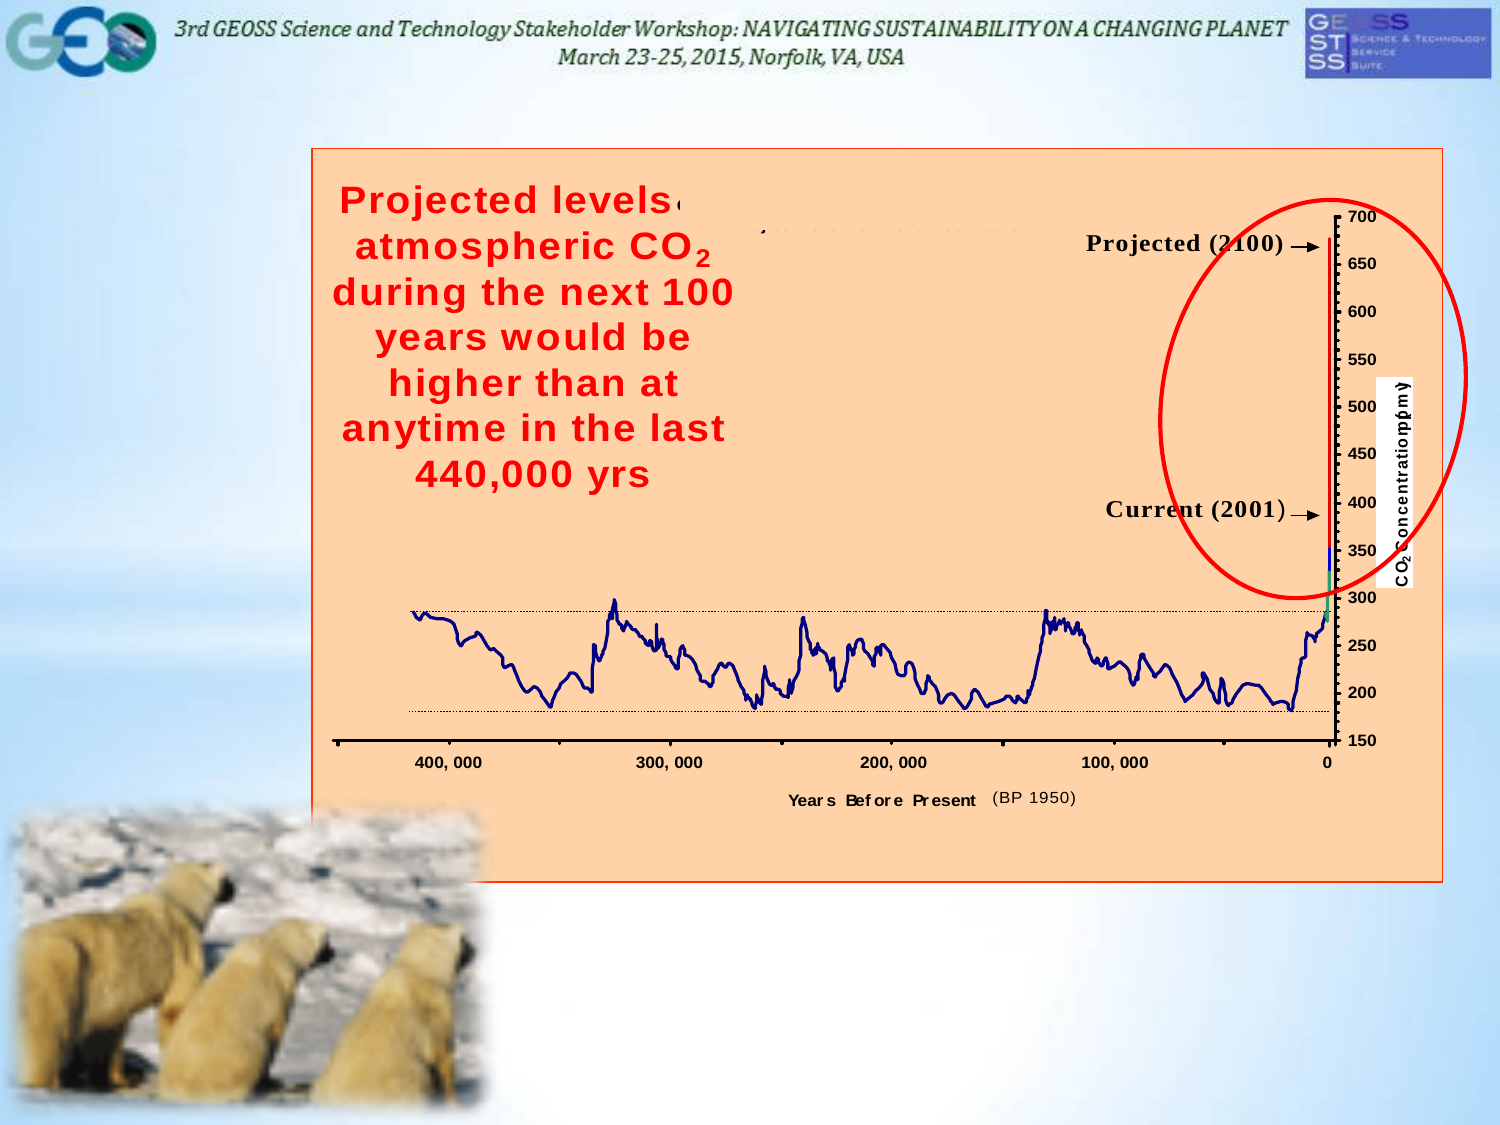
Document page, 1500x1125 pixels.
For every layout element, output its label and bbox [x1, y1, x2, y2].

picture [0, 0, 1500, 1125]
text_box [312, 148, 1442, 882]
text_box [1448, 283, 1468, 476]
